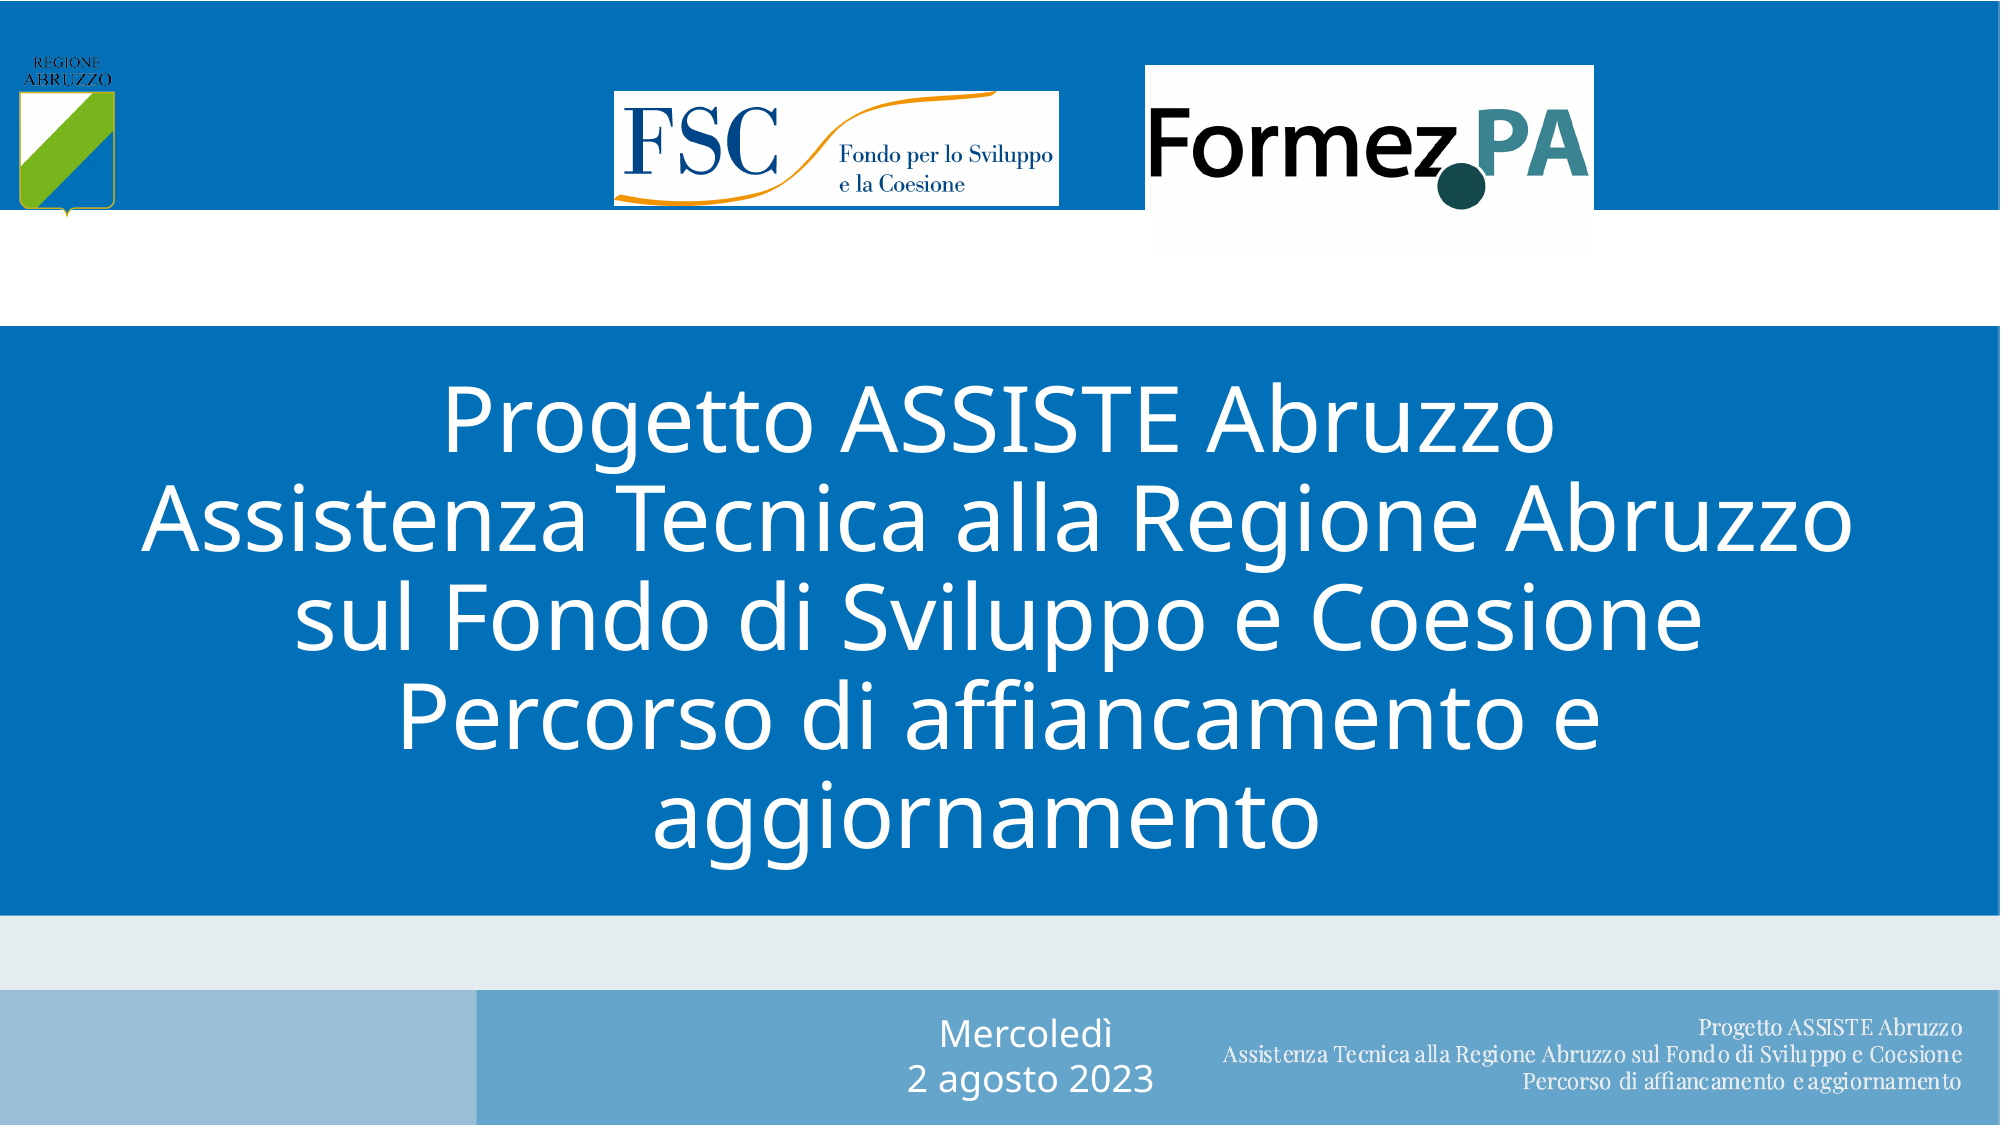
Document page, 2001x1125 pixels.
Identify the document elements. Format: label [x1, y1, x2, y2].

list [0, 50, 135, 223]
picture [0, 326, 2000, 1125]
picture [0, 1, 2000, 253]
